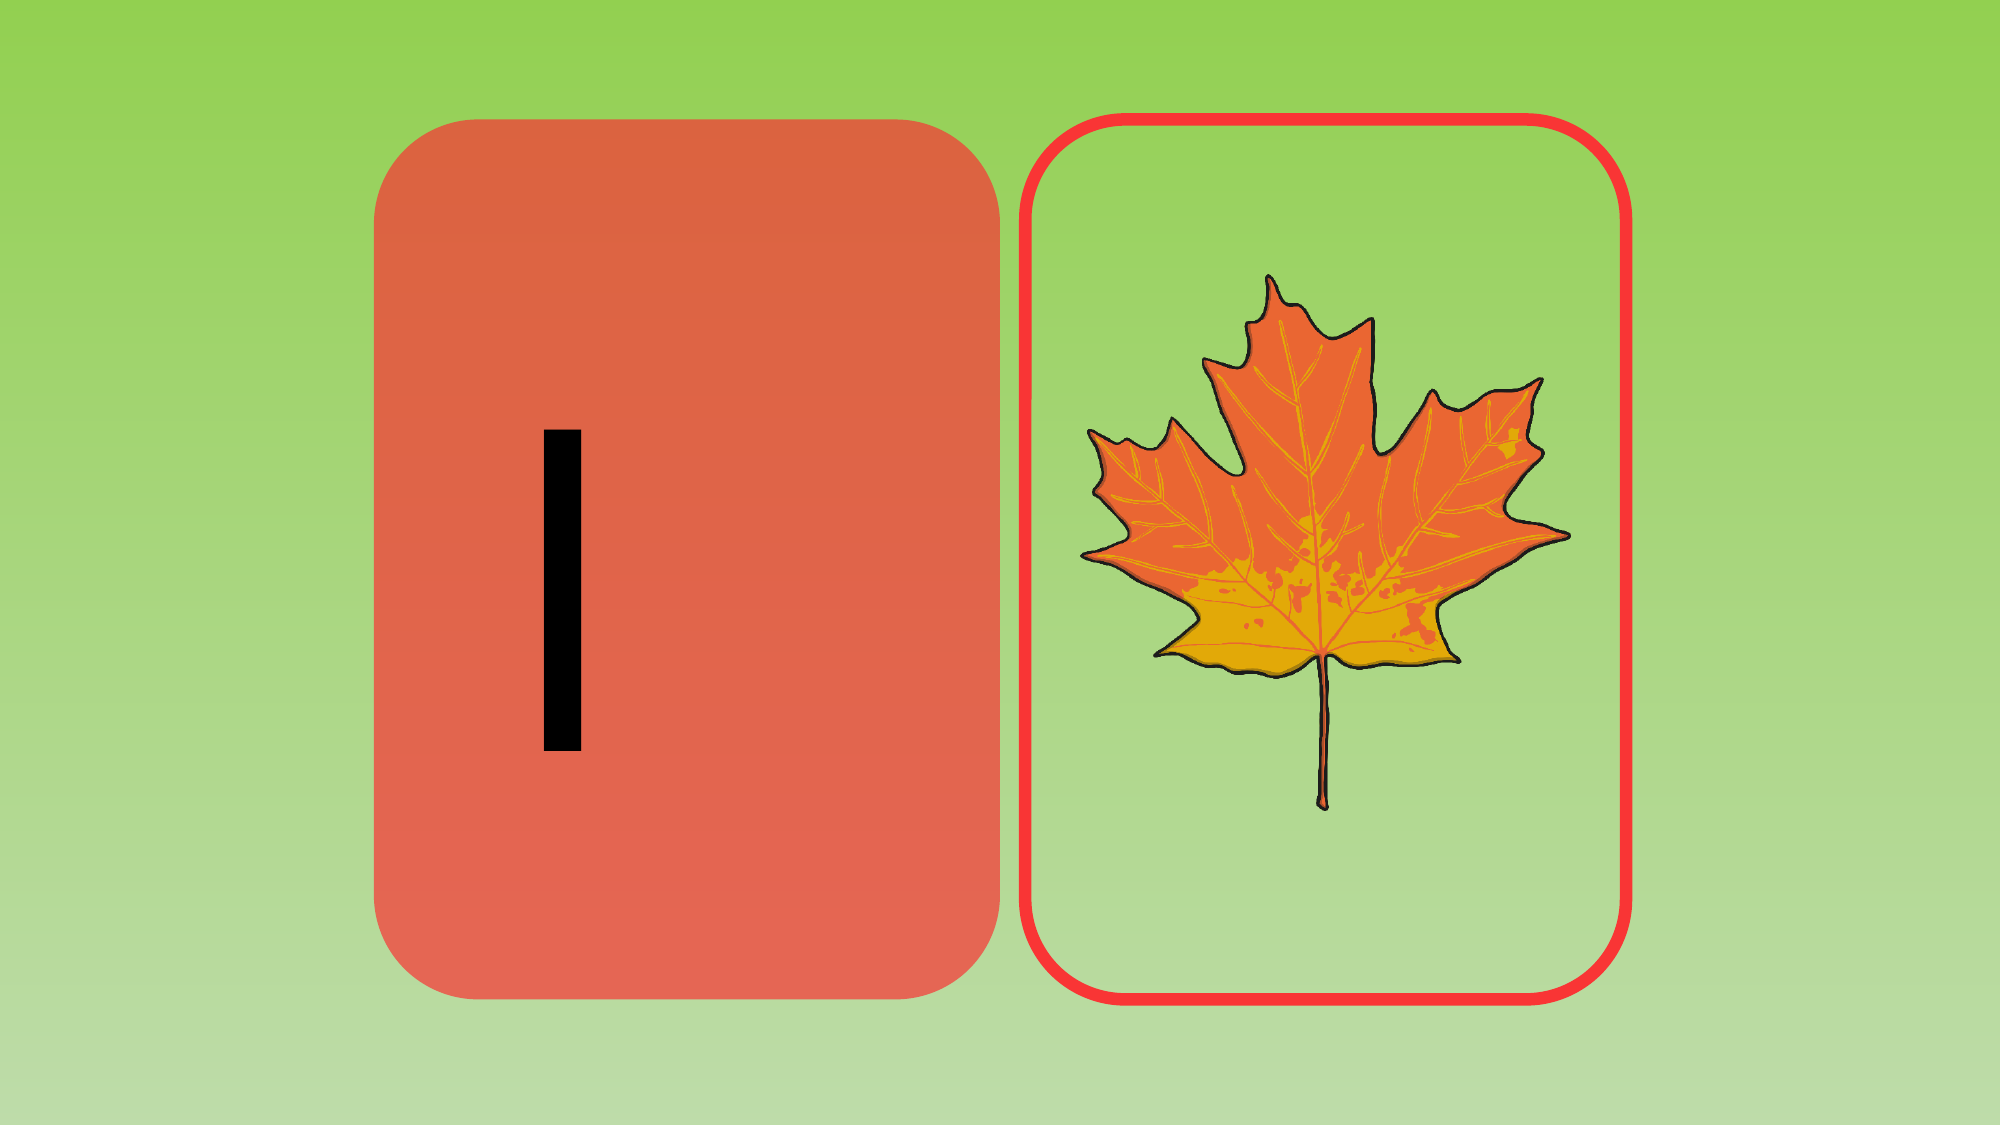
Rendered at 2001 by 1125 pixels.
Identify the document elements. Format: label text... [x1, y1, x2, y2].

text_box [372, 118, 1002, 1001]
picture [1080, 274, 1571, 811]
title l [492, 376, 825, 853]
text_box [1024, 118, 1628, 1001]
